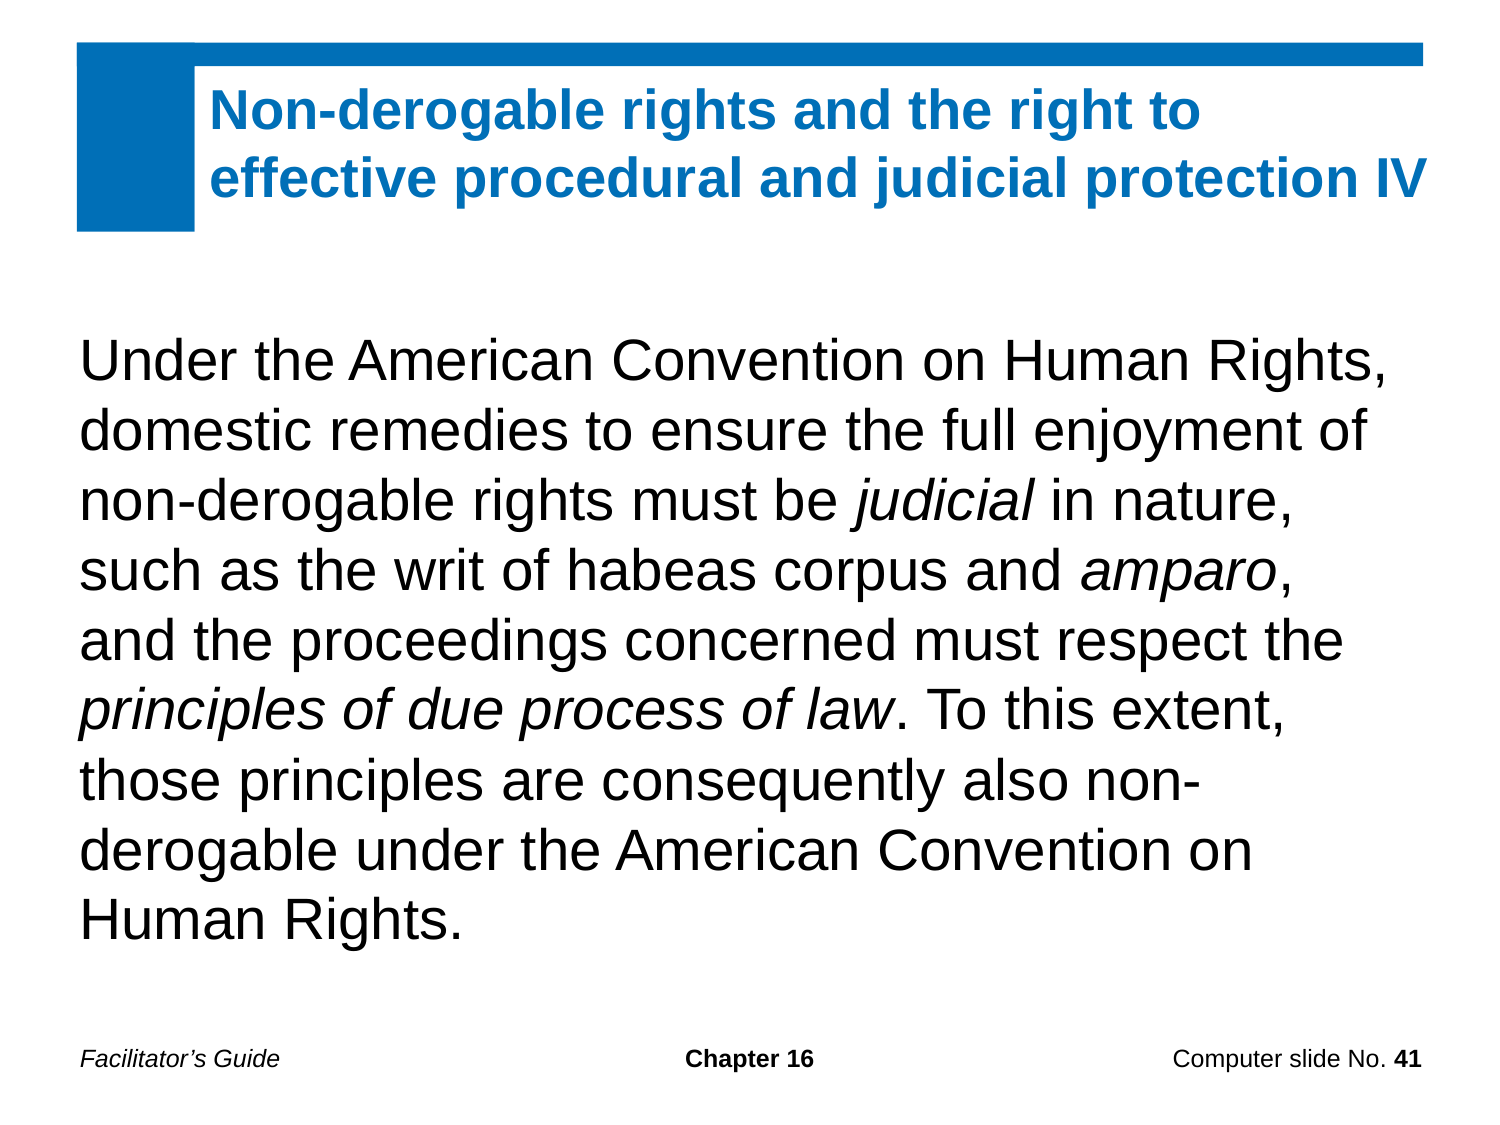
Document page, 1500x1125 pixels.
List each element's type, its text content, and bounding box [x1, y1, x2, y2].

footer Chapter 16 [512, 1034, 988, 1103]
slide_number Facilitator’s Guide [64, 1034, 469, 1103]
text_box Computer slide No. 41 [1055, 1034, 1437, 1103]
text_box Non-derogable rights and the right to effective procedural and judicial protection IV [194, 66, 1459, 256]
text_box Under the American Convention on Human Rights, domestic remedies to ensure the full enjoyment of non-derogable rights must be judicial in nature, such as the writ of habeas corpus and amparo, and the proceedings concerned must respect the principles of due process of law. To this extent, those principles are consequently also non-derogable under the American Convention on Human Rights. [64, 314, 1415, 976]
